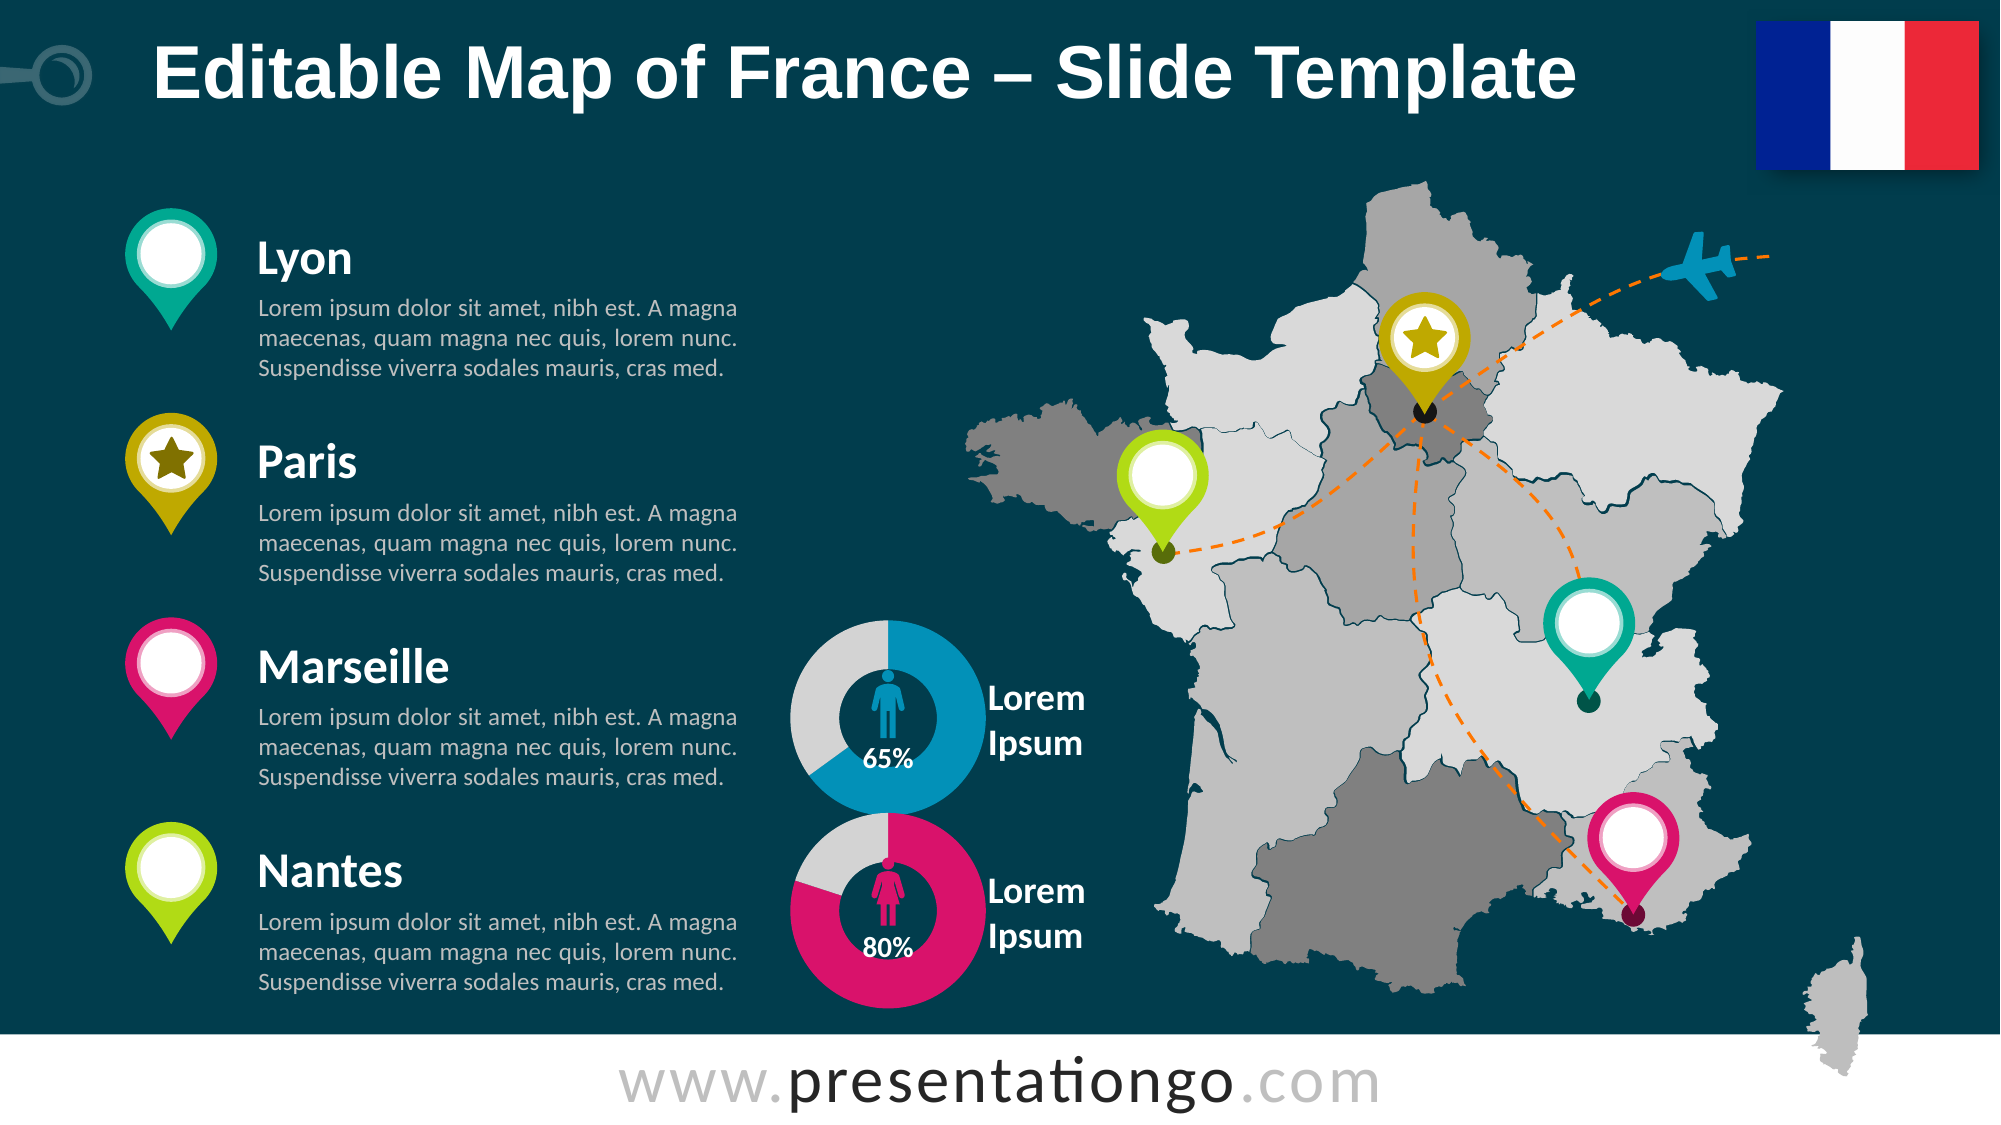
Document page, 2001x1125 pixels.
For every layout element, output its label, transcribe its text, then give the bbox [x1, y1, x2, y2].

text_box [1587, 792, 1680, 927]
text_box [256, 420, 739, 595]
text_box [256, 625, 739, 799]
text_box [125, 821, 218, 914]
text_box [256, 216, 739, 390]
picture [1757, 22, 1978, 169]
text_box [964, 180, 1869, 1077]
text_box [125, 208, 218, 301]
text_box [1116, 429, 1209, 564]
chart [756, 616, 1020, 1013]
title Editable Map of France – Slide Template [137, 26, 1755, 148]
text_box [256, 830, 739, 1004]
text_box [125, 412, 218, 505]
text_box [125, 617, 218, 710]
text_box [1378, 292, 1471, 424]
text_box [1543, 577, 1636, 713]
